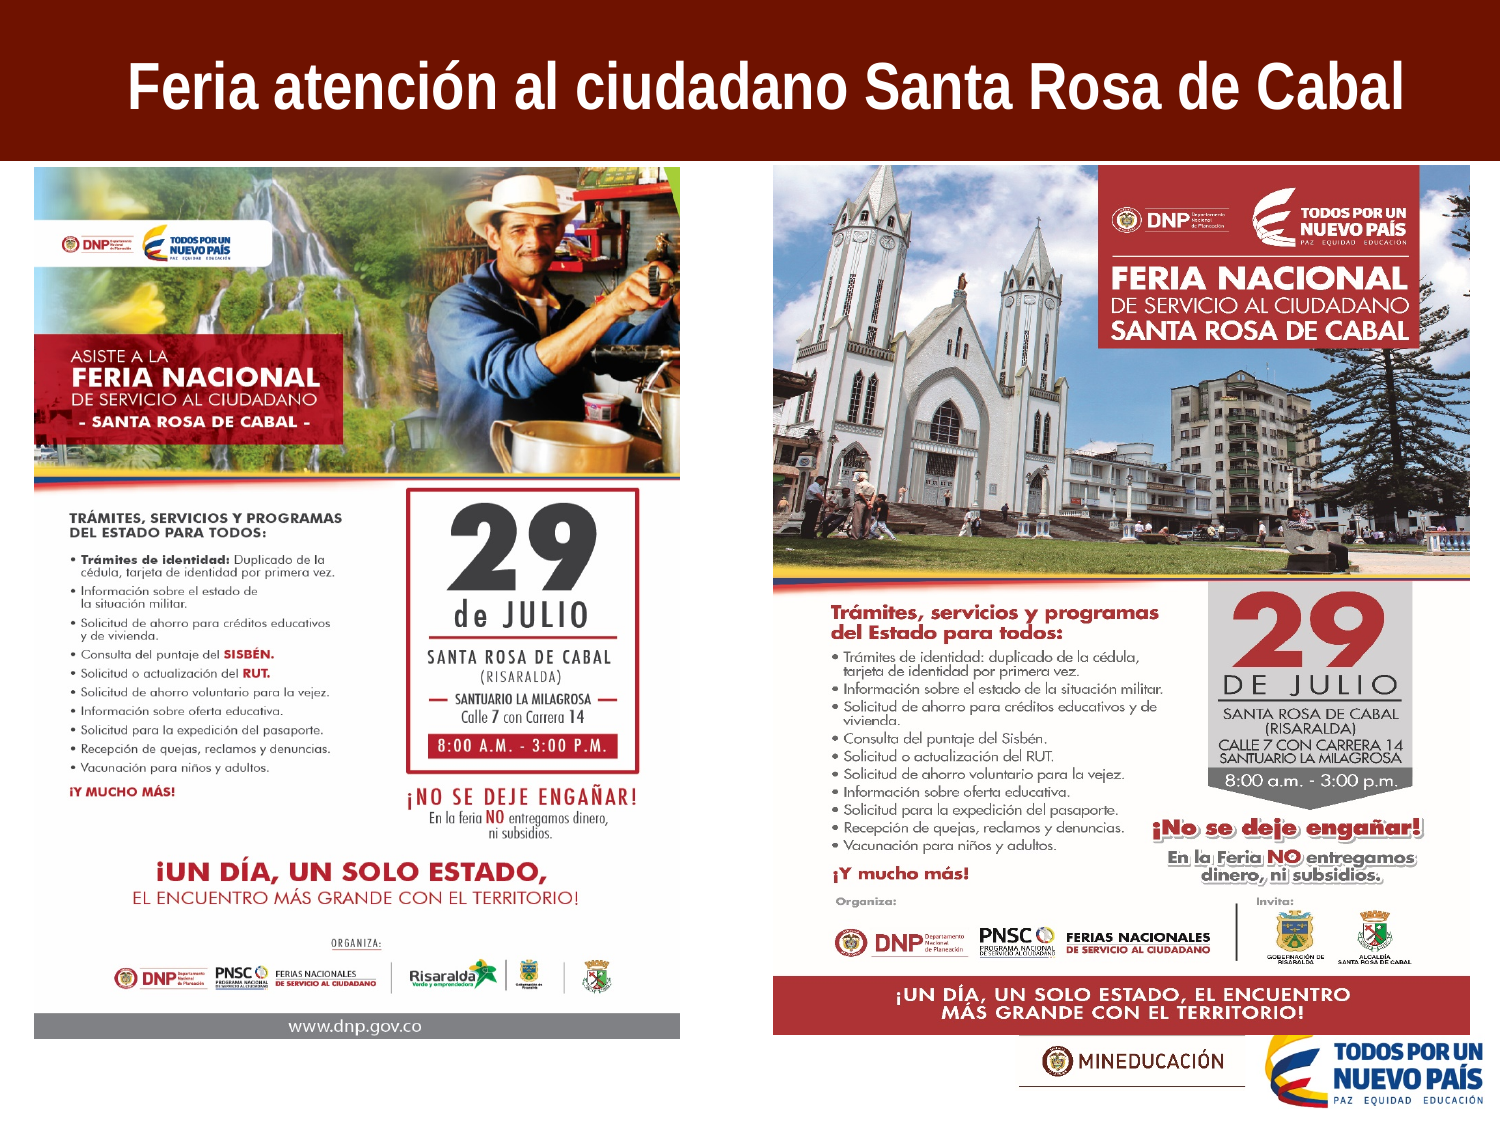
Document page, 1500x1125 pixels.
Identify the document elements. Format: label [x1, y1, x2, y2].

picture [33, 167, 680, 1040]
picture [0, 0, 1500, 162]
text_box [1015, 999, 1495, 1124]
picture [773, 164, 1470, 1035]
